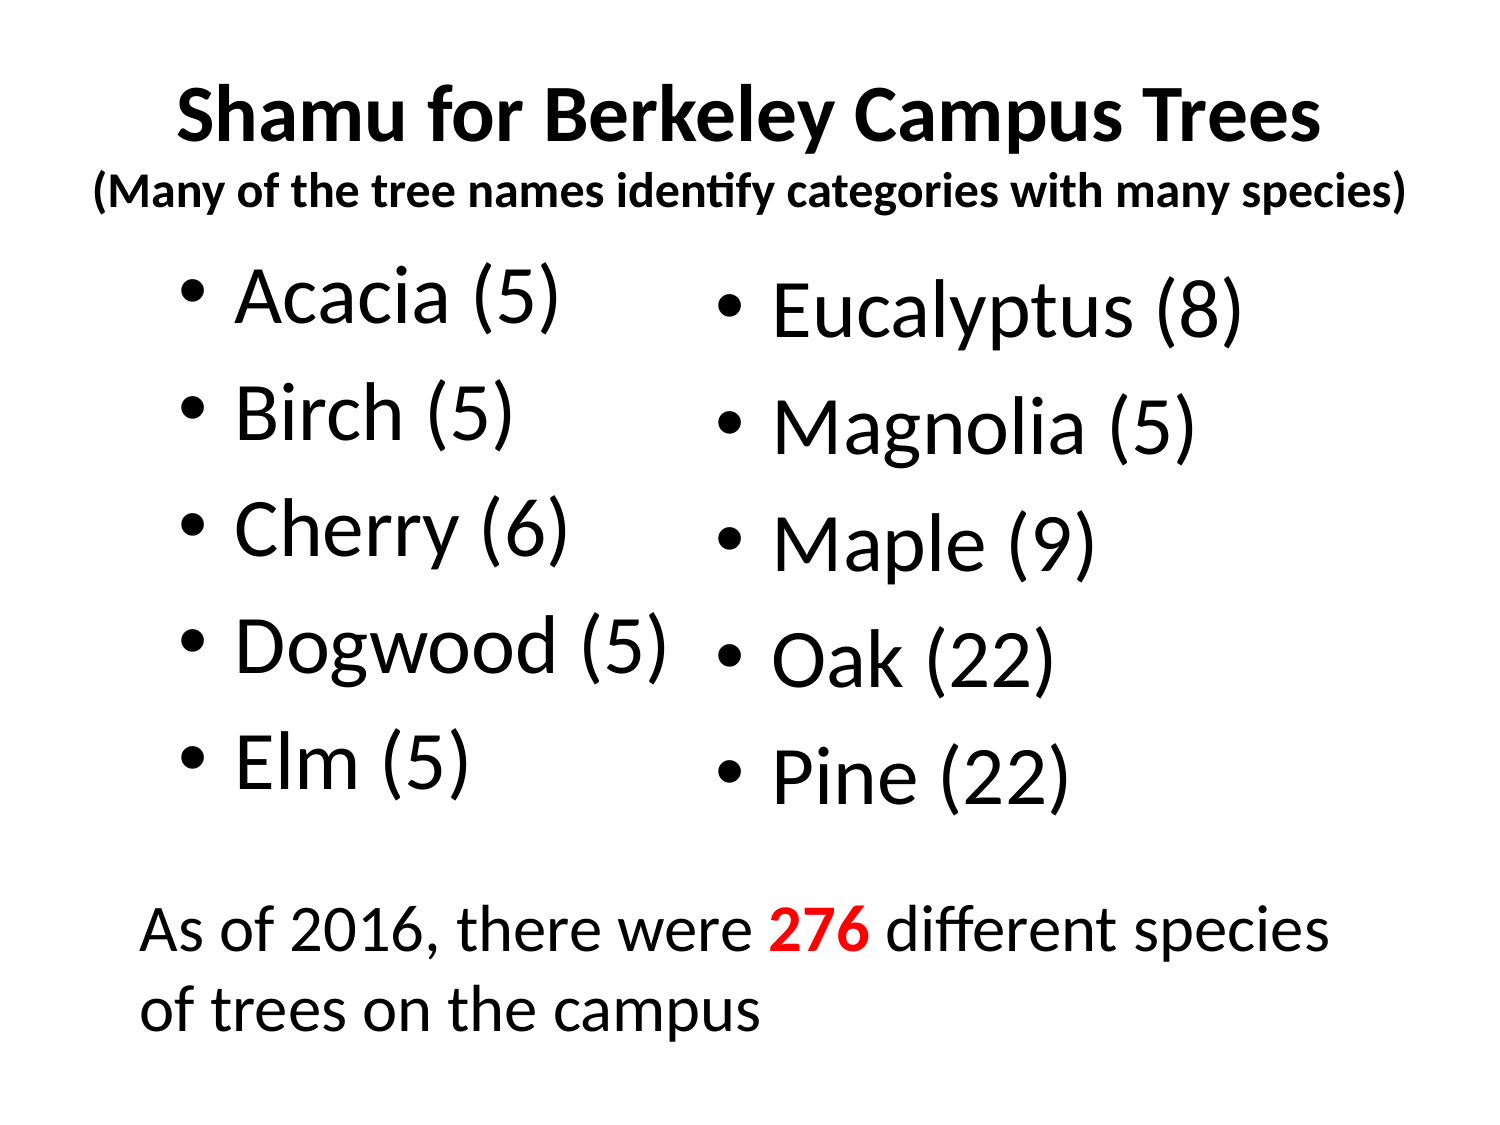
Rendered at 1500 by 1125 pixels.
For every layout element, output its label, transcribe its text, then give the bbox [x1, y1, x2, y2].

text_box As of 2016, there were 276 different species of trees on the campus [125, 877, 1350, 1052]
text_box Eucalyptus (8) Magnolia (5) Maple (9) Oak (22) Pine (22) [700, 247, 1451, 829]
list Acacia (5) Birch (5) Cherry (6) Dogwood (5) Elm (5) [163, 232, 701, 877]
title Shamu for Berkeley Campus Trees (Many of the tree names identify categories with many species) [75, 45, 1425, 233]
